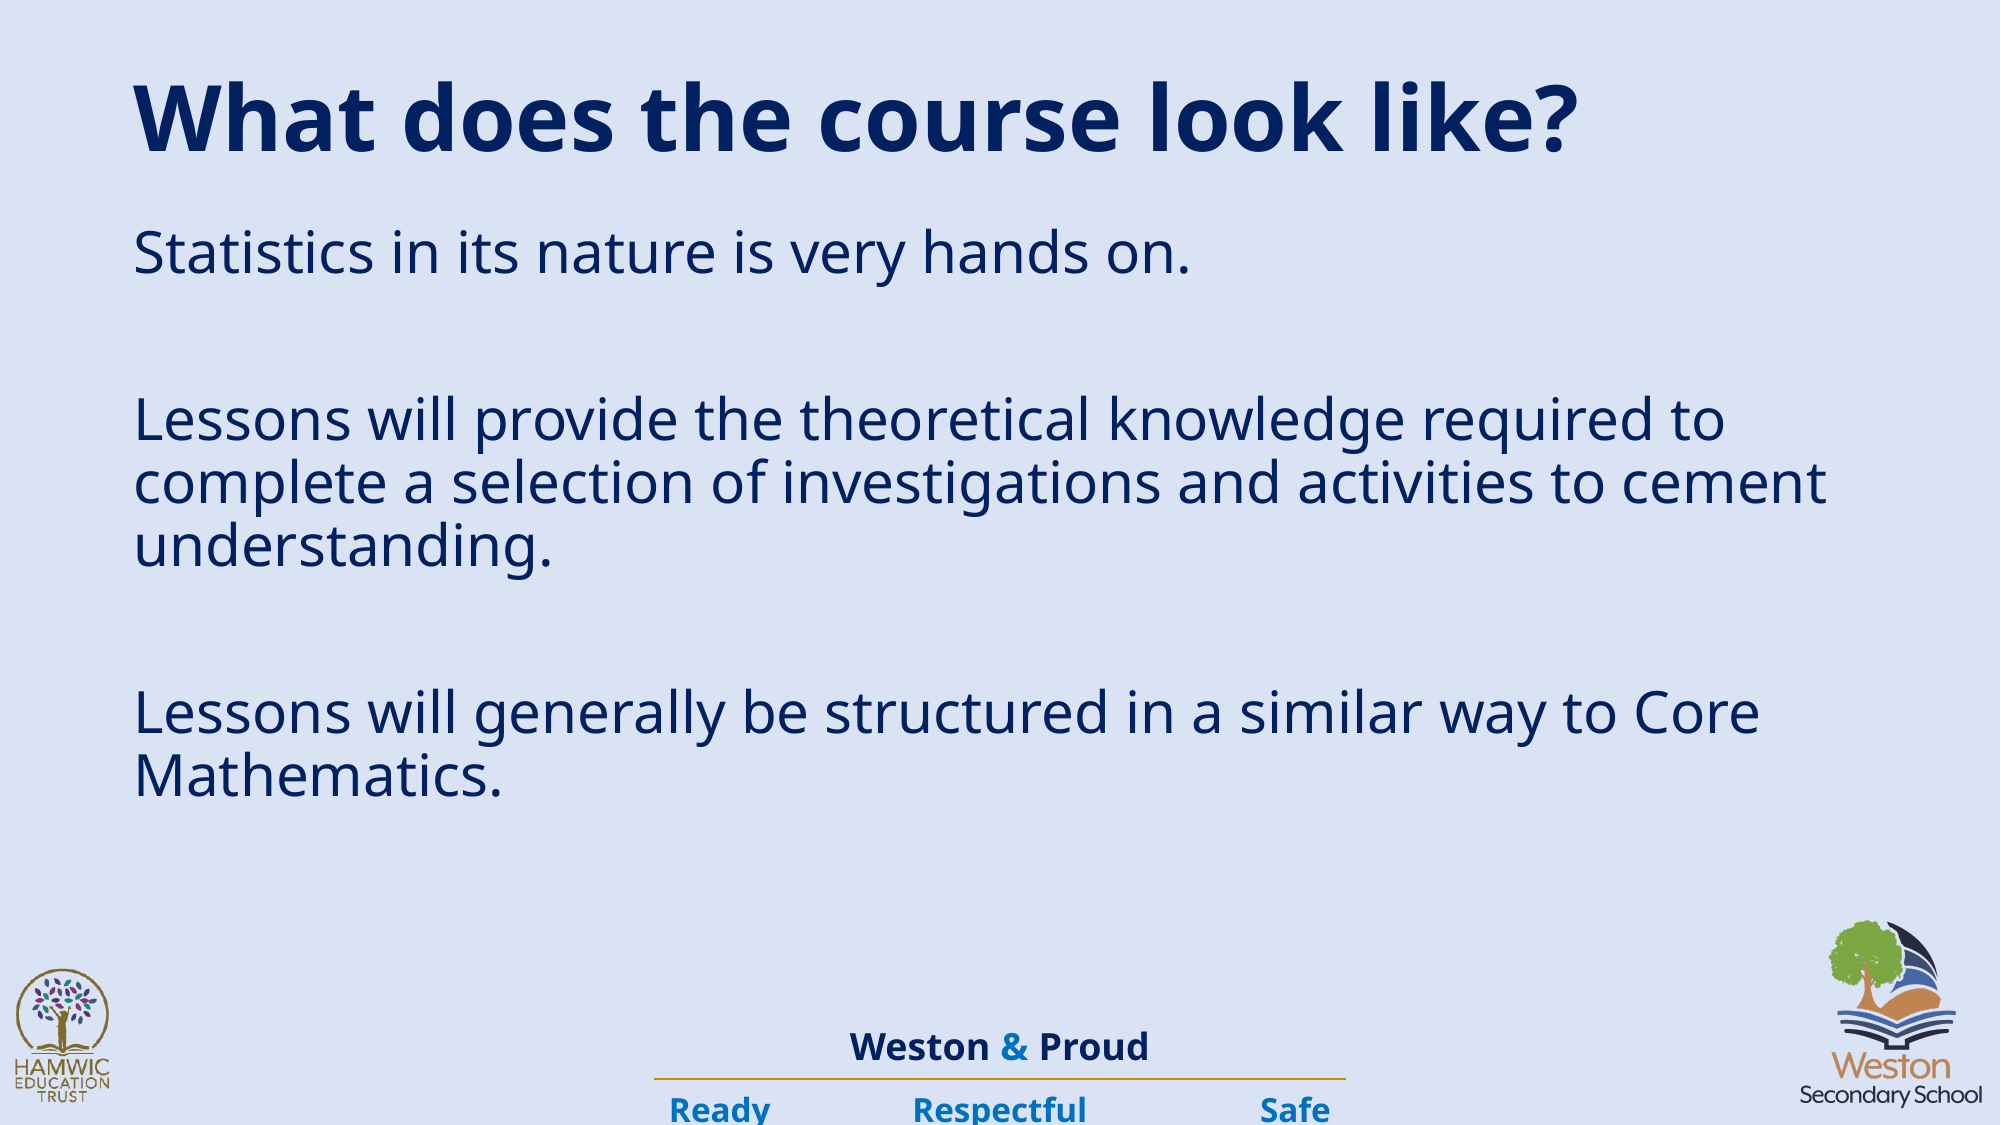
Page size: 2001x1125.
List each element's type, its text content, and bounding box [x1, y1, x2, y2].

picture [0, 950, 128, 1120]
picture [1742, 889, 2001, 1125]
title What does the course look like? [118, 12, 1844, 215]
list Statistics in its nature is very hands on. Lessons will provide the theoretical knowledge required to complete a selection of investigations and activities to cement understanding. Lessons will generally be structured in a similar way to Core Mathematics. [118, 215, 1912, 1043]
